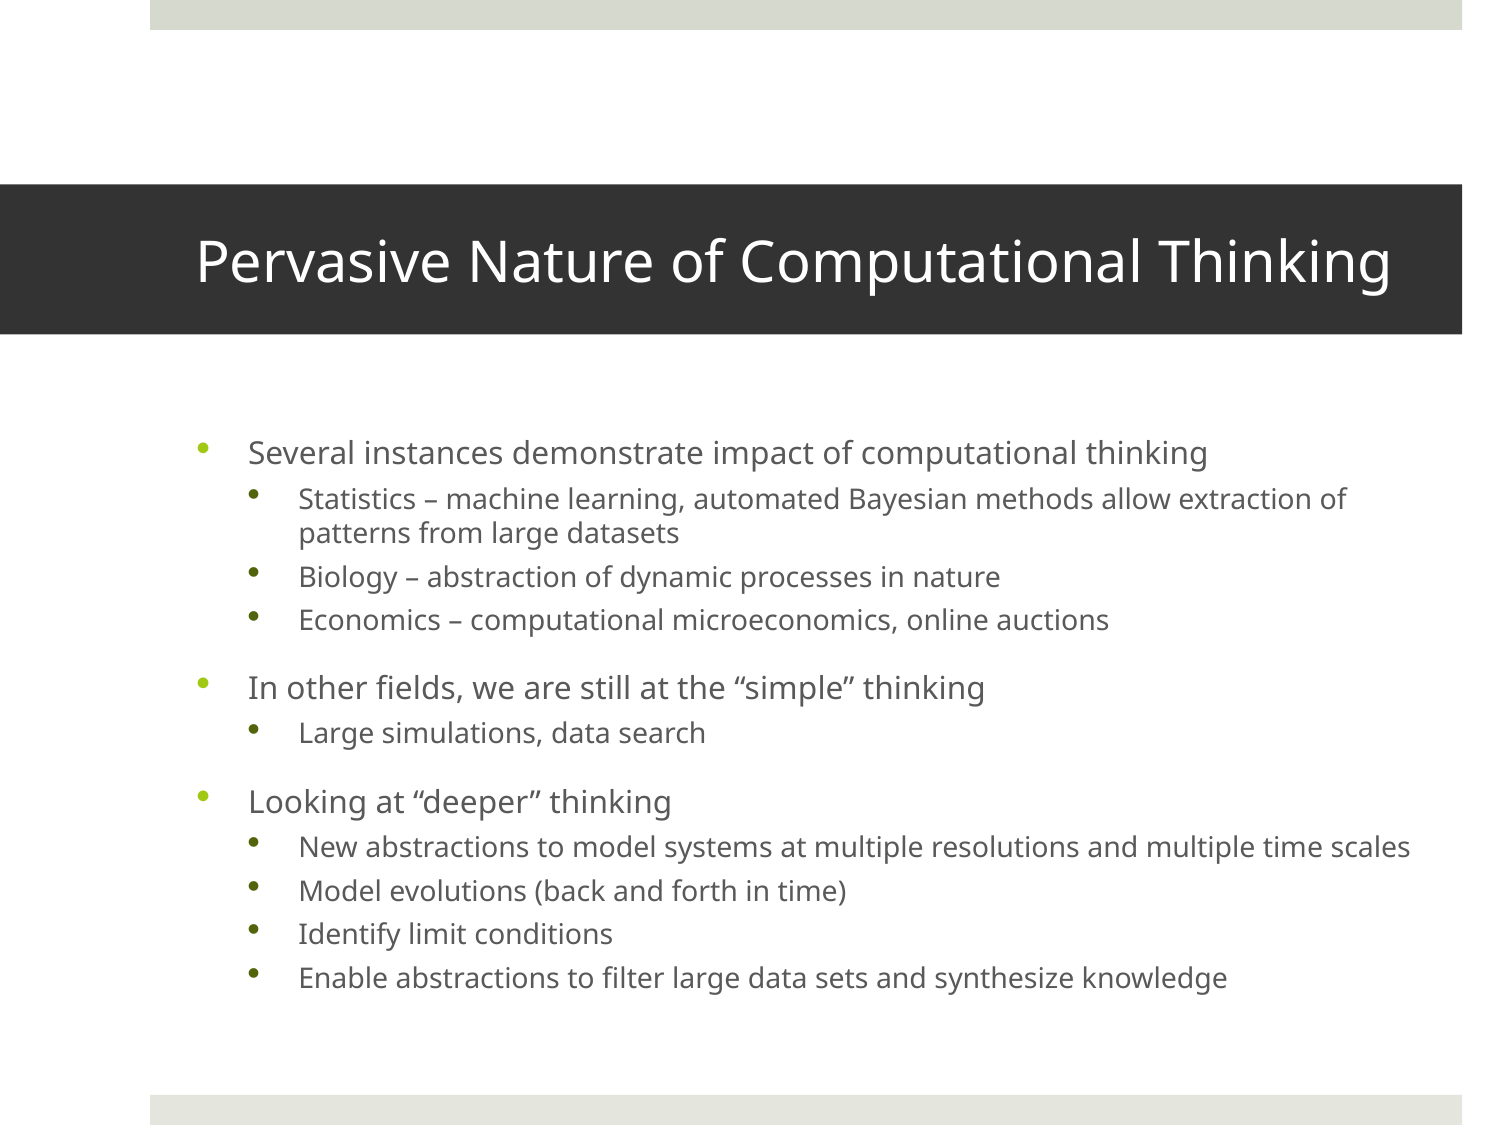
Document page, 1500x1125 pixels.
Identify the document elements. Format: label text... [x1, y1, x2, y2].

list Several instances demonstrate impact of computational thinking Statistics – machine learning, automated Bayesian methods allow extraction of patterns from large datasets Biology – abstraction of dynamic processes in nature Economics – computational microeconomics, online auctions In other fields, we are still at the “simple” thinking Large simulations, data search Looking at “deeper” thinking New abstractions to model systems at multiple resolutions and multiple time scales Model evolutions (back and forth in time) Identify limit conditions Enable abstractions to filter large data sets and synthesize knowledge [182, 425, 1432, 1028]
title Pervasive Nature of Computational Thinking [0, 184, 1463, 335]
